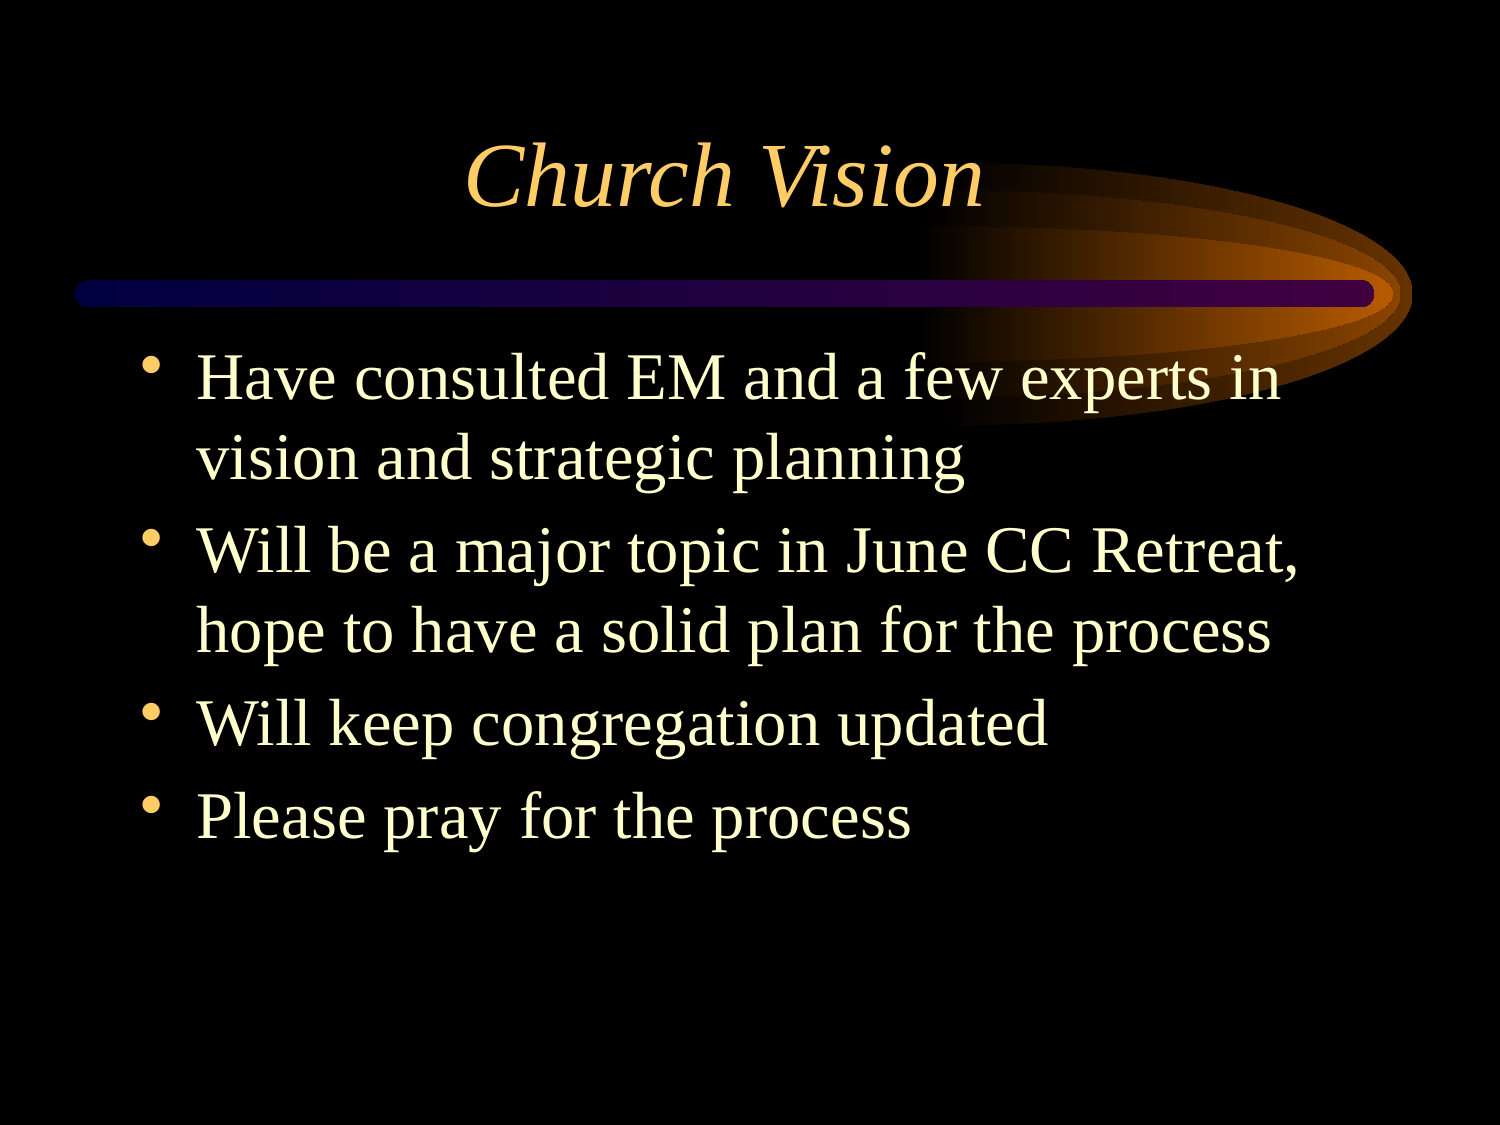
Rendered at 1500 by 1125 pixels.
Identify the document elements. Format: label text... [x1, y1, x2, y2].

list Have consulted EM and a few experts in vision and strategic planning Will be a major topic in June CC Retreat, hope to have a solid plan for the process Will keep congregation updated Please pray for the process [124, 324, 1401, 1038]
title Church Vision [87, 74, 1363, 233]
